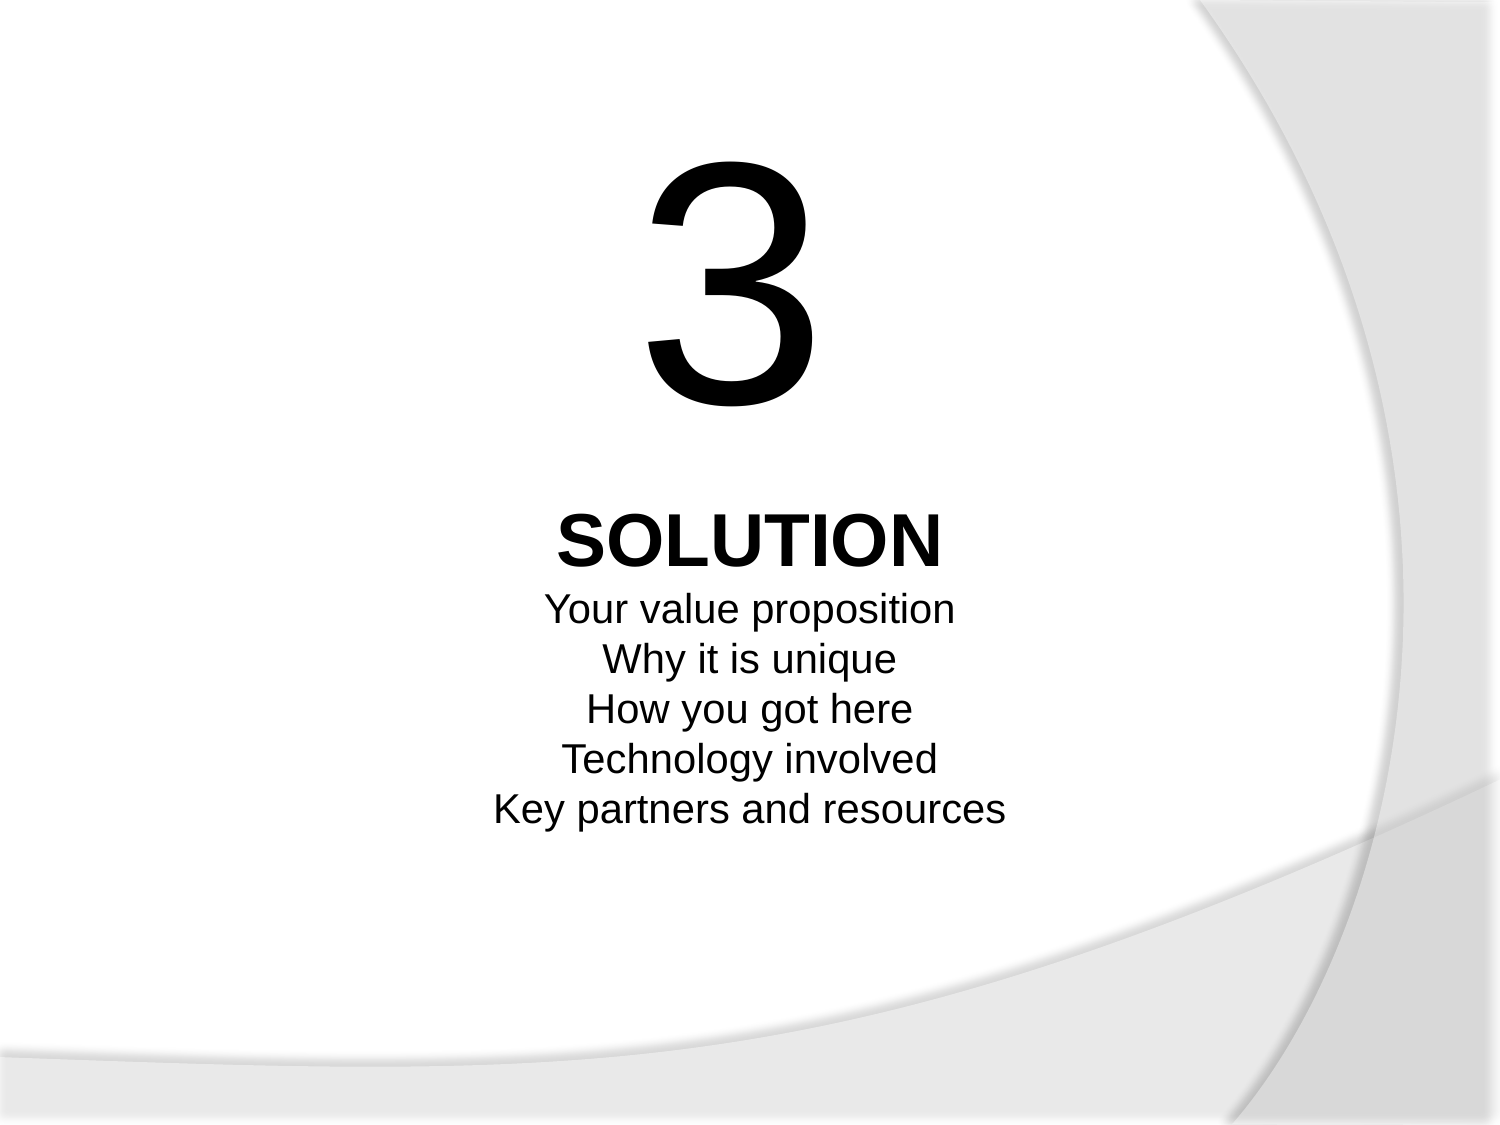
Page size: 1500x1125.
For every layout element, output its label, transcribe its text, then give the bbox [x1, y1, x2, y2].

text_box SOLUTION Your value proposition Why it is unique How you got here Technology involved Key partners and resources [7, 484, 1493, 840]
text_box 3 [620, 50, 843, 480]
